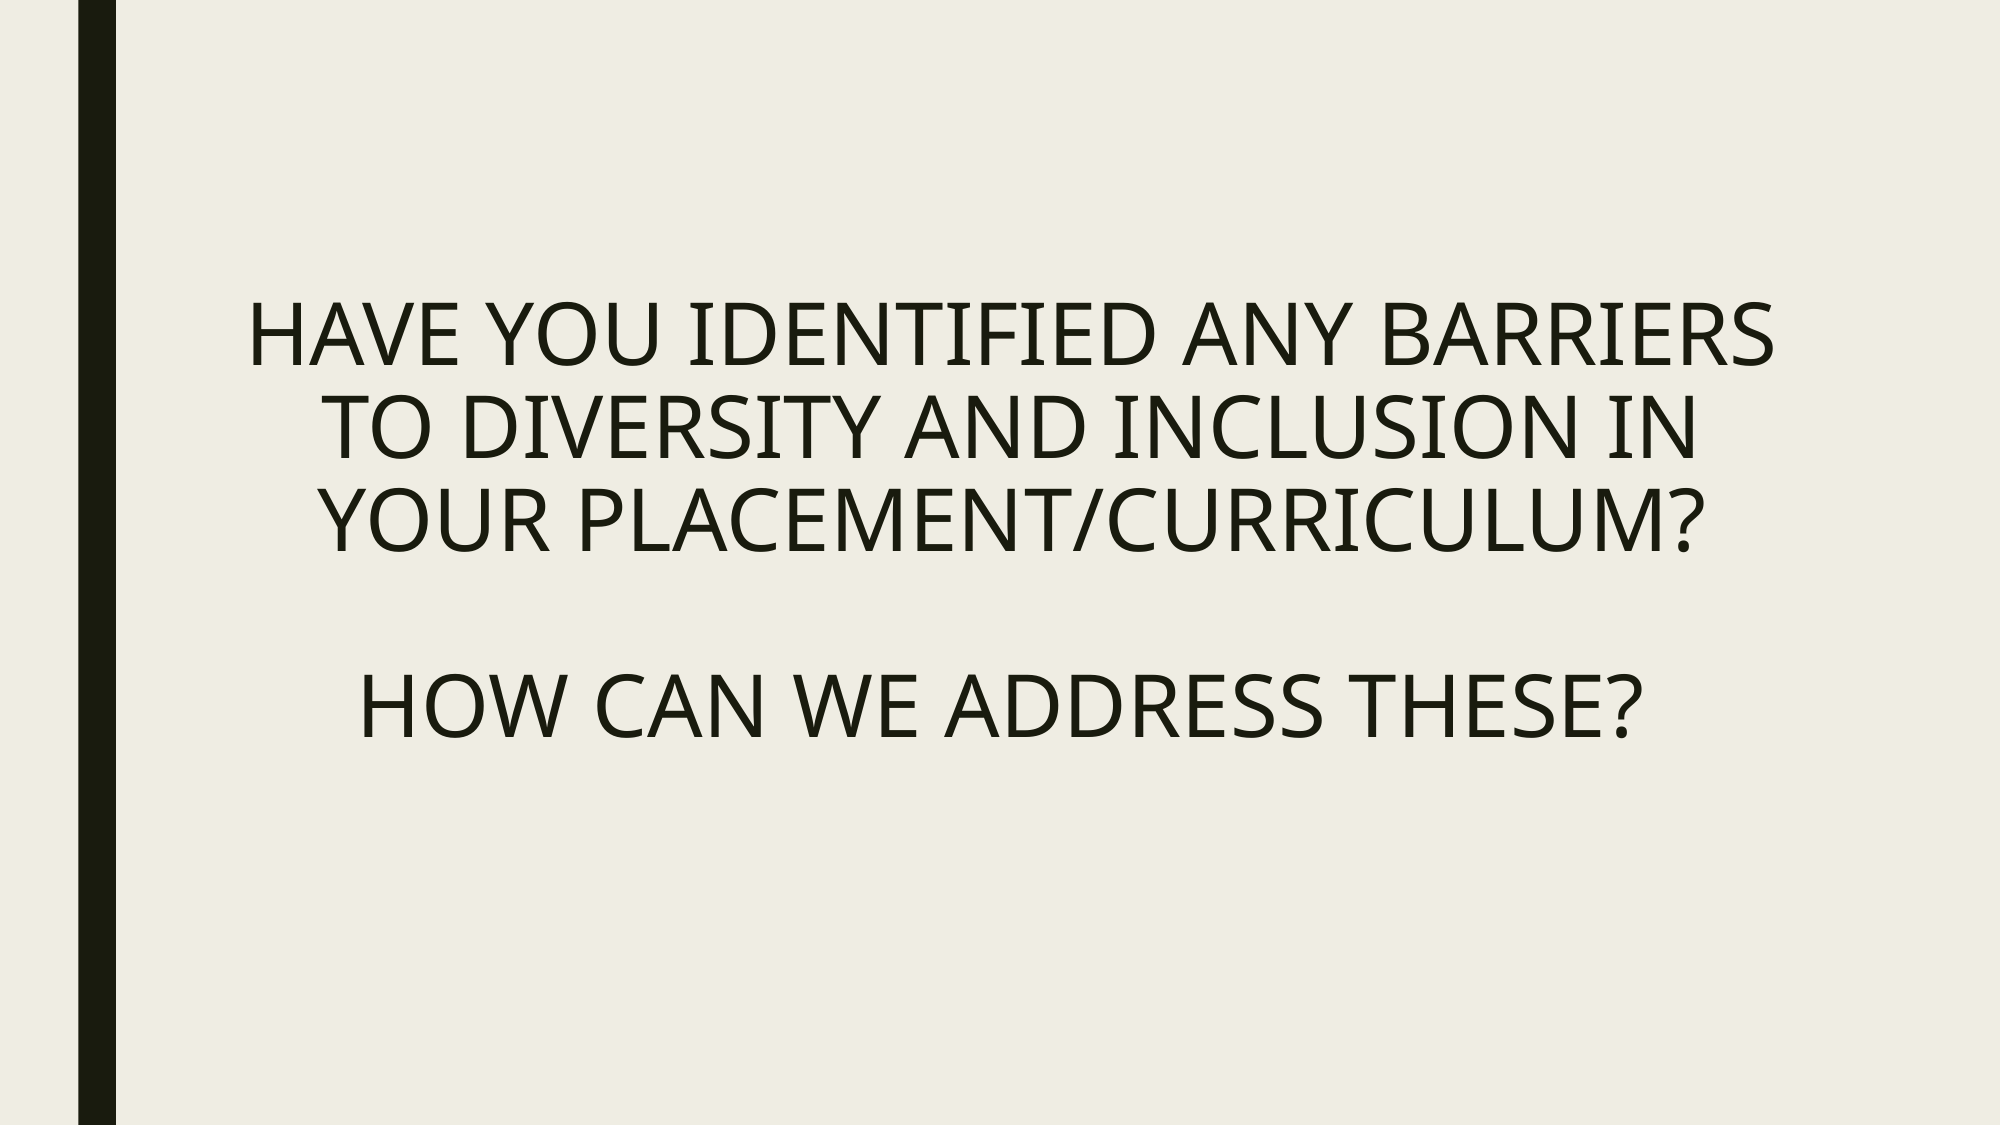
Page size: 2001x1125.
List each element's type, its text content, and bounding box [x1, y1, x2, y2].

title HAVE YOU IDENTIFIED ANY BARRIERS TO DIVERSITY AND INCLUSION IN YOUR PLACEMENT/CURRICULUM? HOW CAN WE ADDRESS THESE? [225, 283, 1800, 976]
